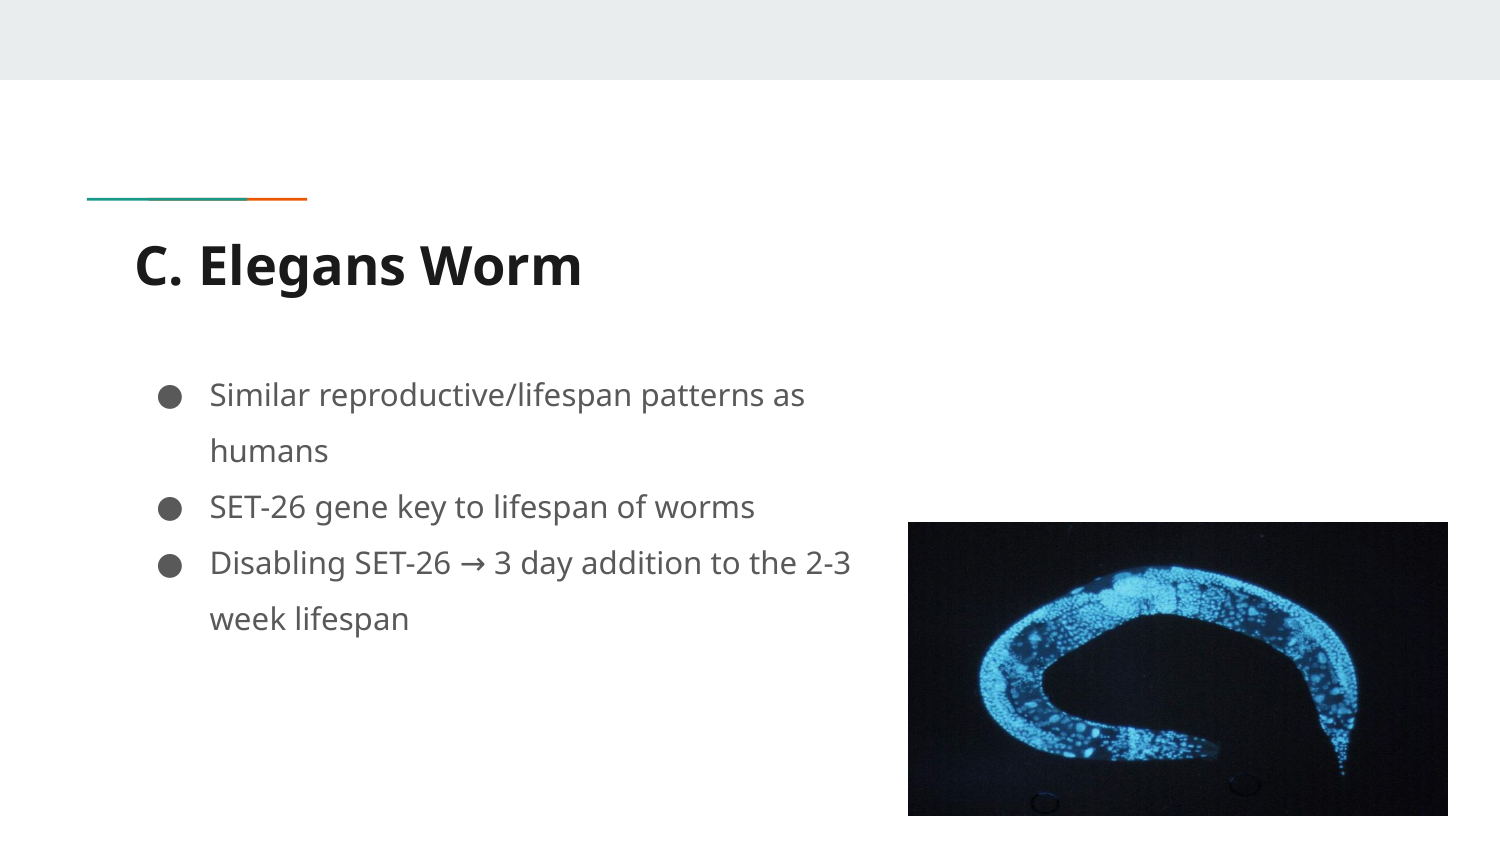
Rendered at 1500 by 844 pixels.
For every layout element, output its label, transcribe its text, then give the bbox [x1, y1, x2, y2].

picture [908, 522, 1449, 817]
title C. Elegans Worm [119, 216, 1381, 305]
list Similar reproductive/lifespan patterns as humans SET-26 gene key to lifespan of worms Disabling SET-26 → 3 day addition to the 2-3 week lifespan [119, 341, 899, 712]
